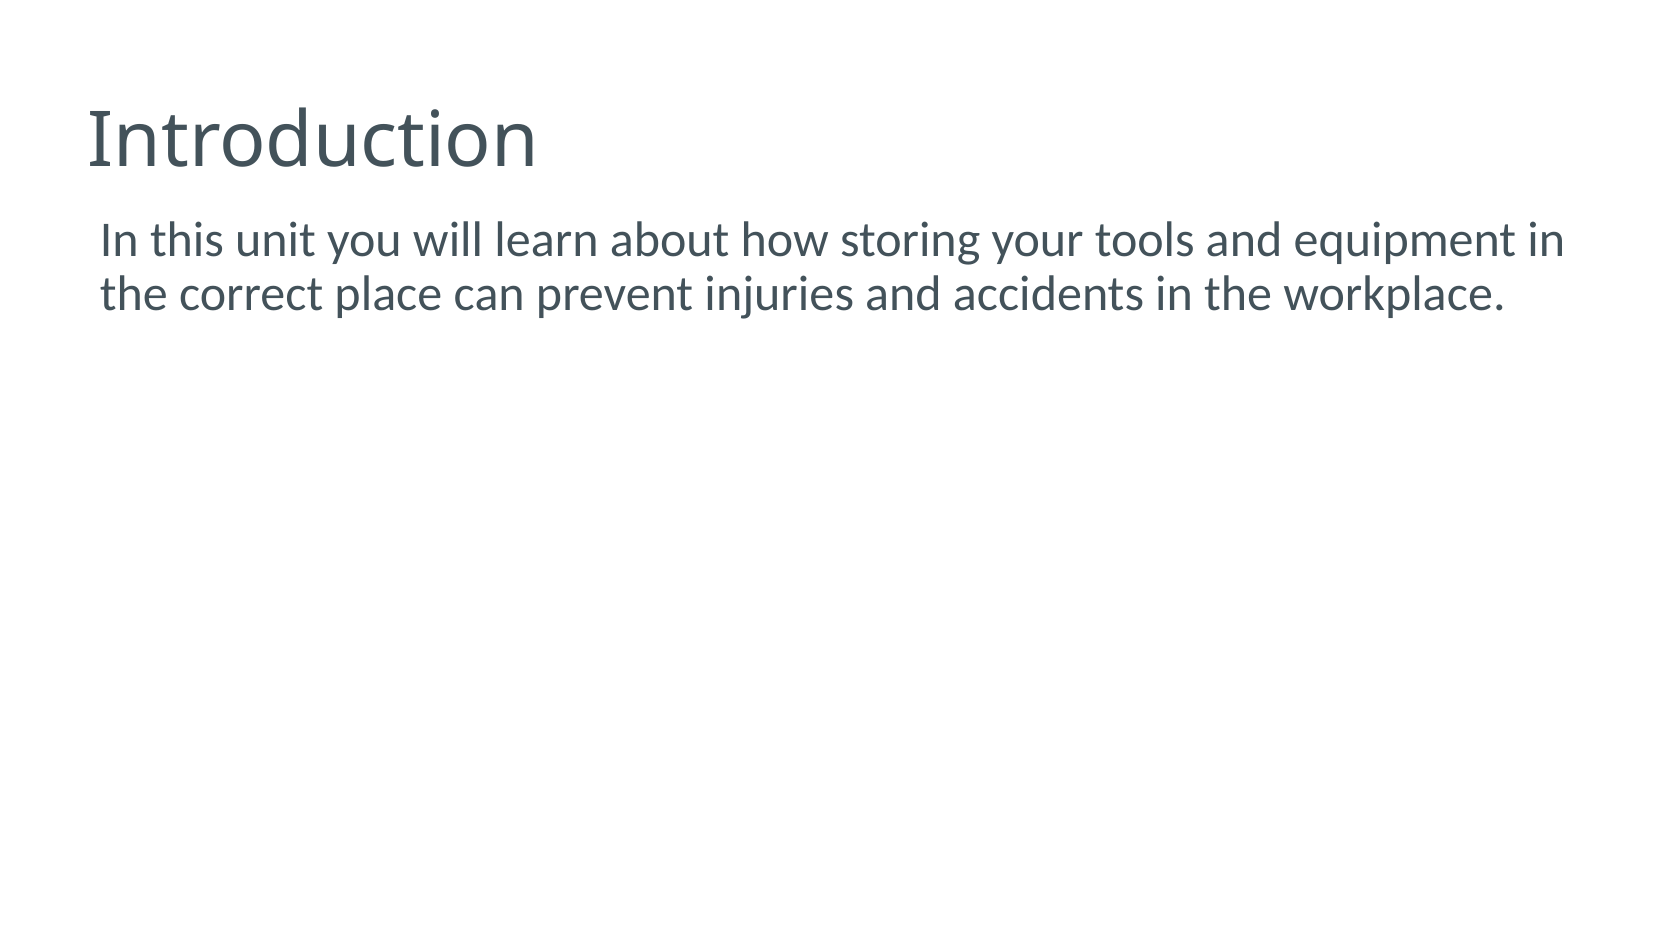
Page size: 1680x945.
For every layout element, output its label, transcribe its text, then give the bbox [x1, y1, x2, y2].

title Introduction [72, 50, 1522, 233]
list In this unit you will learn about how storing your tools and equipment in the correct place can prevent injuries and accidents in the workplace. [85, 206, 1607, 360]
